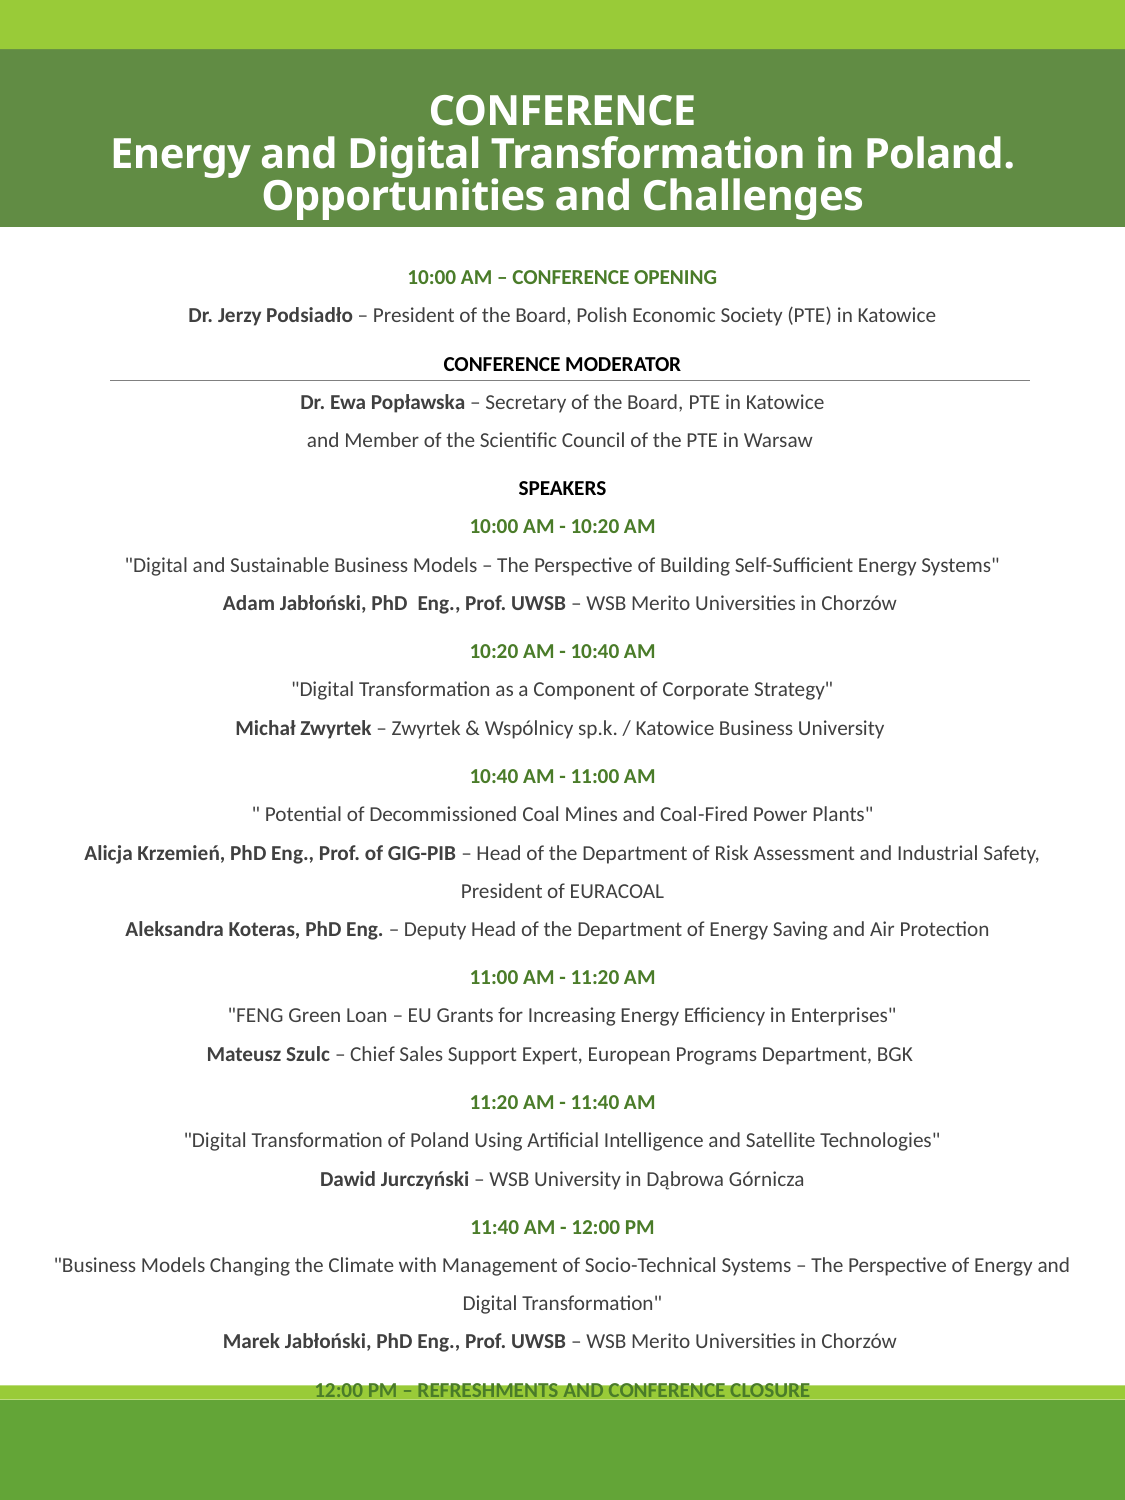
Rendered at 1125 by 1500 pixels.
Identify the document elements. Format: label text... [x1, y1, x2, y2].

text_box [0, 0, 1125, 50]
title CONFERENCE Energy and Digital Transformation in Poland. Opportunities and Challenges [0, 50, 1125, 227]
list 10:00 AM – CONFERENCE OPENING Dr. Jerzy Podsiadło – President of the Board, Polish Economic Society (PTE) in Katowice CONFERENCE MODERATOR Dr. Ewa Popławska – Secretary of the Board, PTE in Katowice and Member of the Scientific Council of the PTE in Warsaw SPEAKERS 10:00 AM - 10:20 AM "Digital and Sustainable Business Models – The Perspective of Building Self-Sufficient Energy Systems" Adam Jabłoński, PhD Eng., Prof. UWSB – WSB Merito Universities in Chorzów 10:20 AM - 10:40 AM "Digital Transformation as a Component of Corporate Strategy" Michał Zwyrtek – Zwyrtek & Wspólnicy sp.k. / Katowice Business University 10:40 AM - 11:00 AM " Potential of Decommissioned Coal Mines and Coal-Fired Power Plants" Alicja Krzemień, PhD Eng., Prof. of GIG-PIB – Head of the Department of Risk Assessment and Industrial Safety, President of EURACOAL Aleksandra Koteras, PhD Eng. – Deputy Head of the Department of Energy Saving and Air Protection 11:00 AM - 11:20 AM "FENG Green Loan – EU Grants for Increasing Energy Efficiency in Enterprises" Mateusz Szulc – Chief Sales Support Expert, European Programs Department, BGK 11:20 AM - 11:40 AM "Digital Transformation of Poland Using Artificial Intelligence and Satellite Technologies" Dawid Jurczyński – WSB University in Dąbrowa Górnicza 11:40 AM - 12:00 PM "Business Models Changing the Climate with Management of Socio-Technical Systems – The Perspective of Energy and Digital Transformation" Marek Jabłoński, PhD Eng., Prof. UWSB – WSB Merito Universities in Chorzów 12:00 PM – REFRESHMENTS AND CONFERENCE CLOSURE [43, 242, 1082, 1416]
